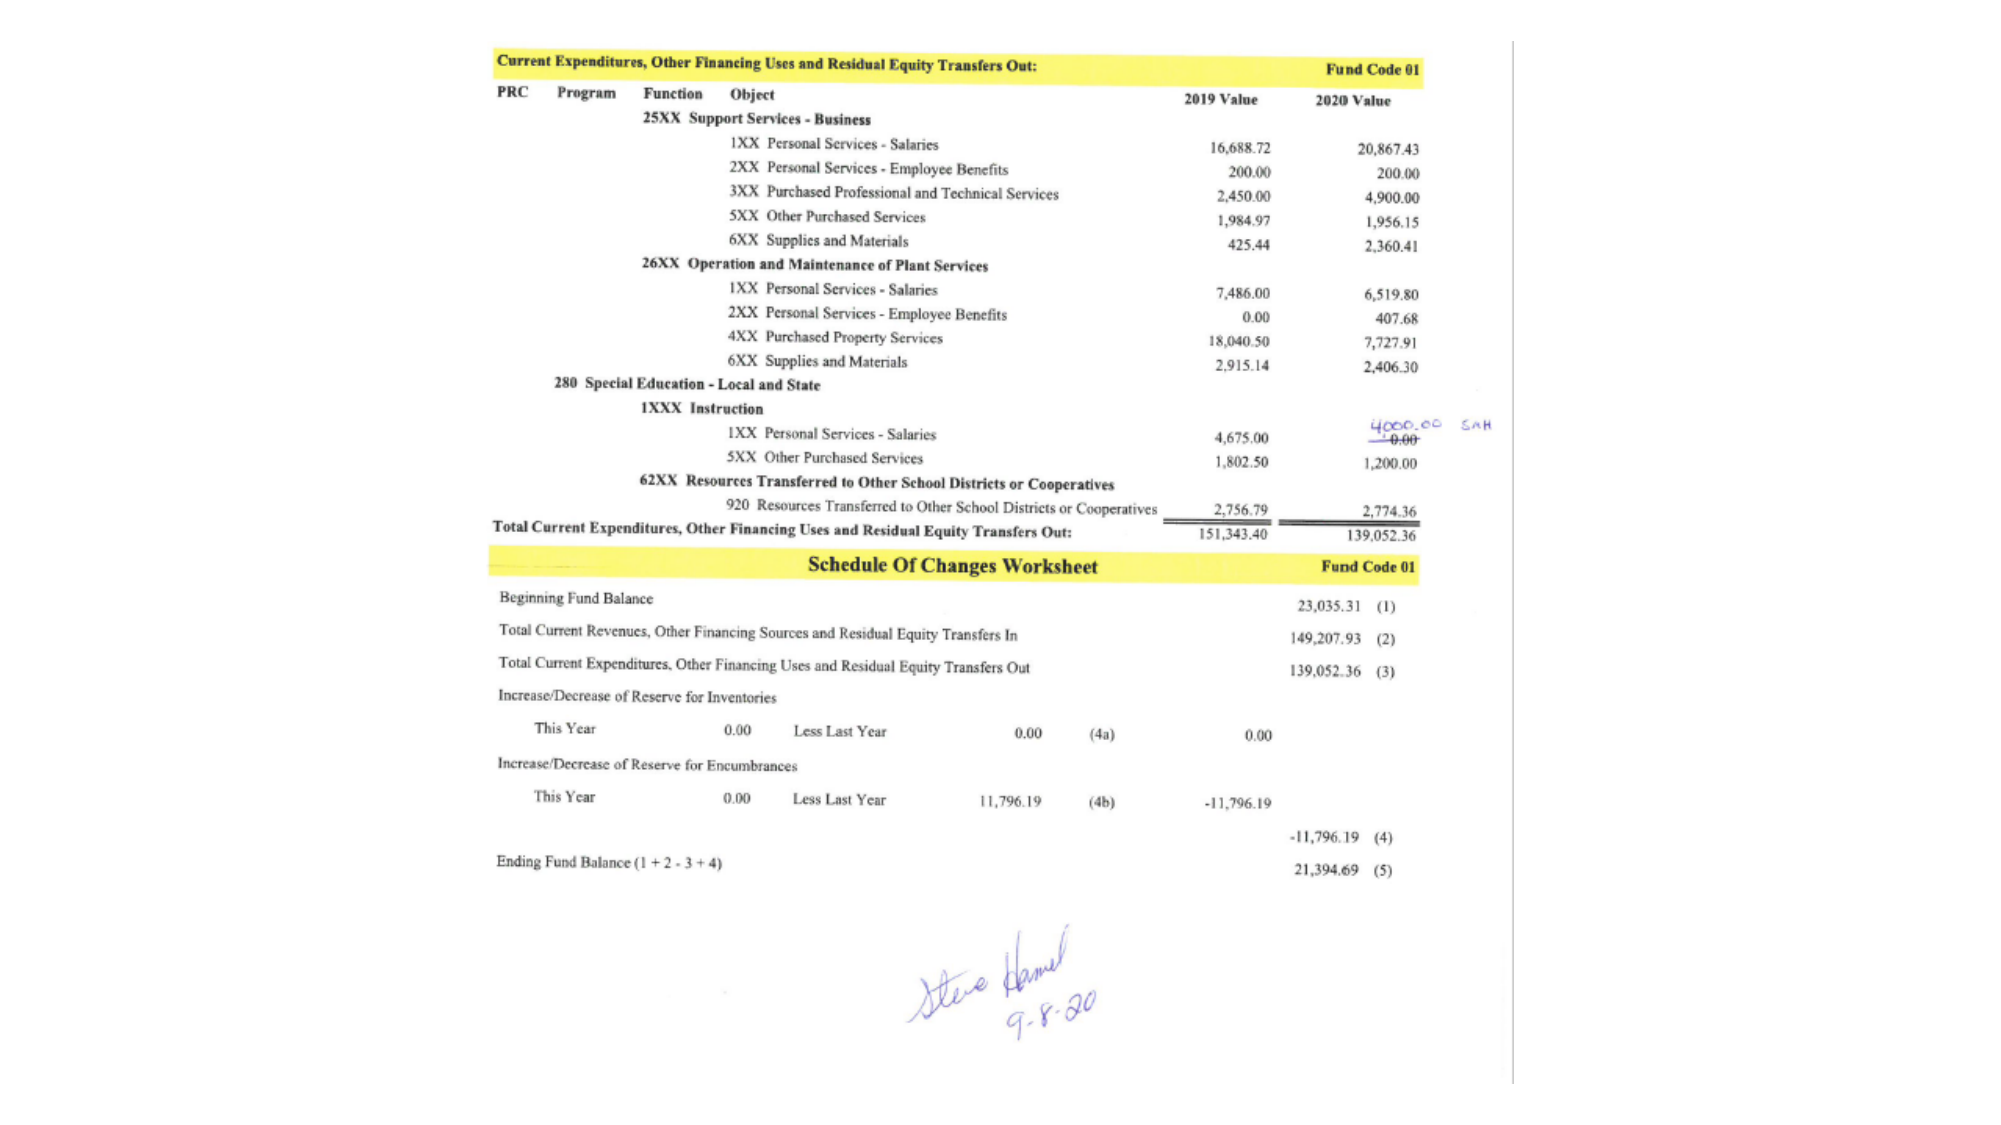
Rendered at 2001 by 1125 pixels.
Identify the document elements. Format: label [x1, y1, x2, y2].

picture [486, 41, 1514, 1084]
